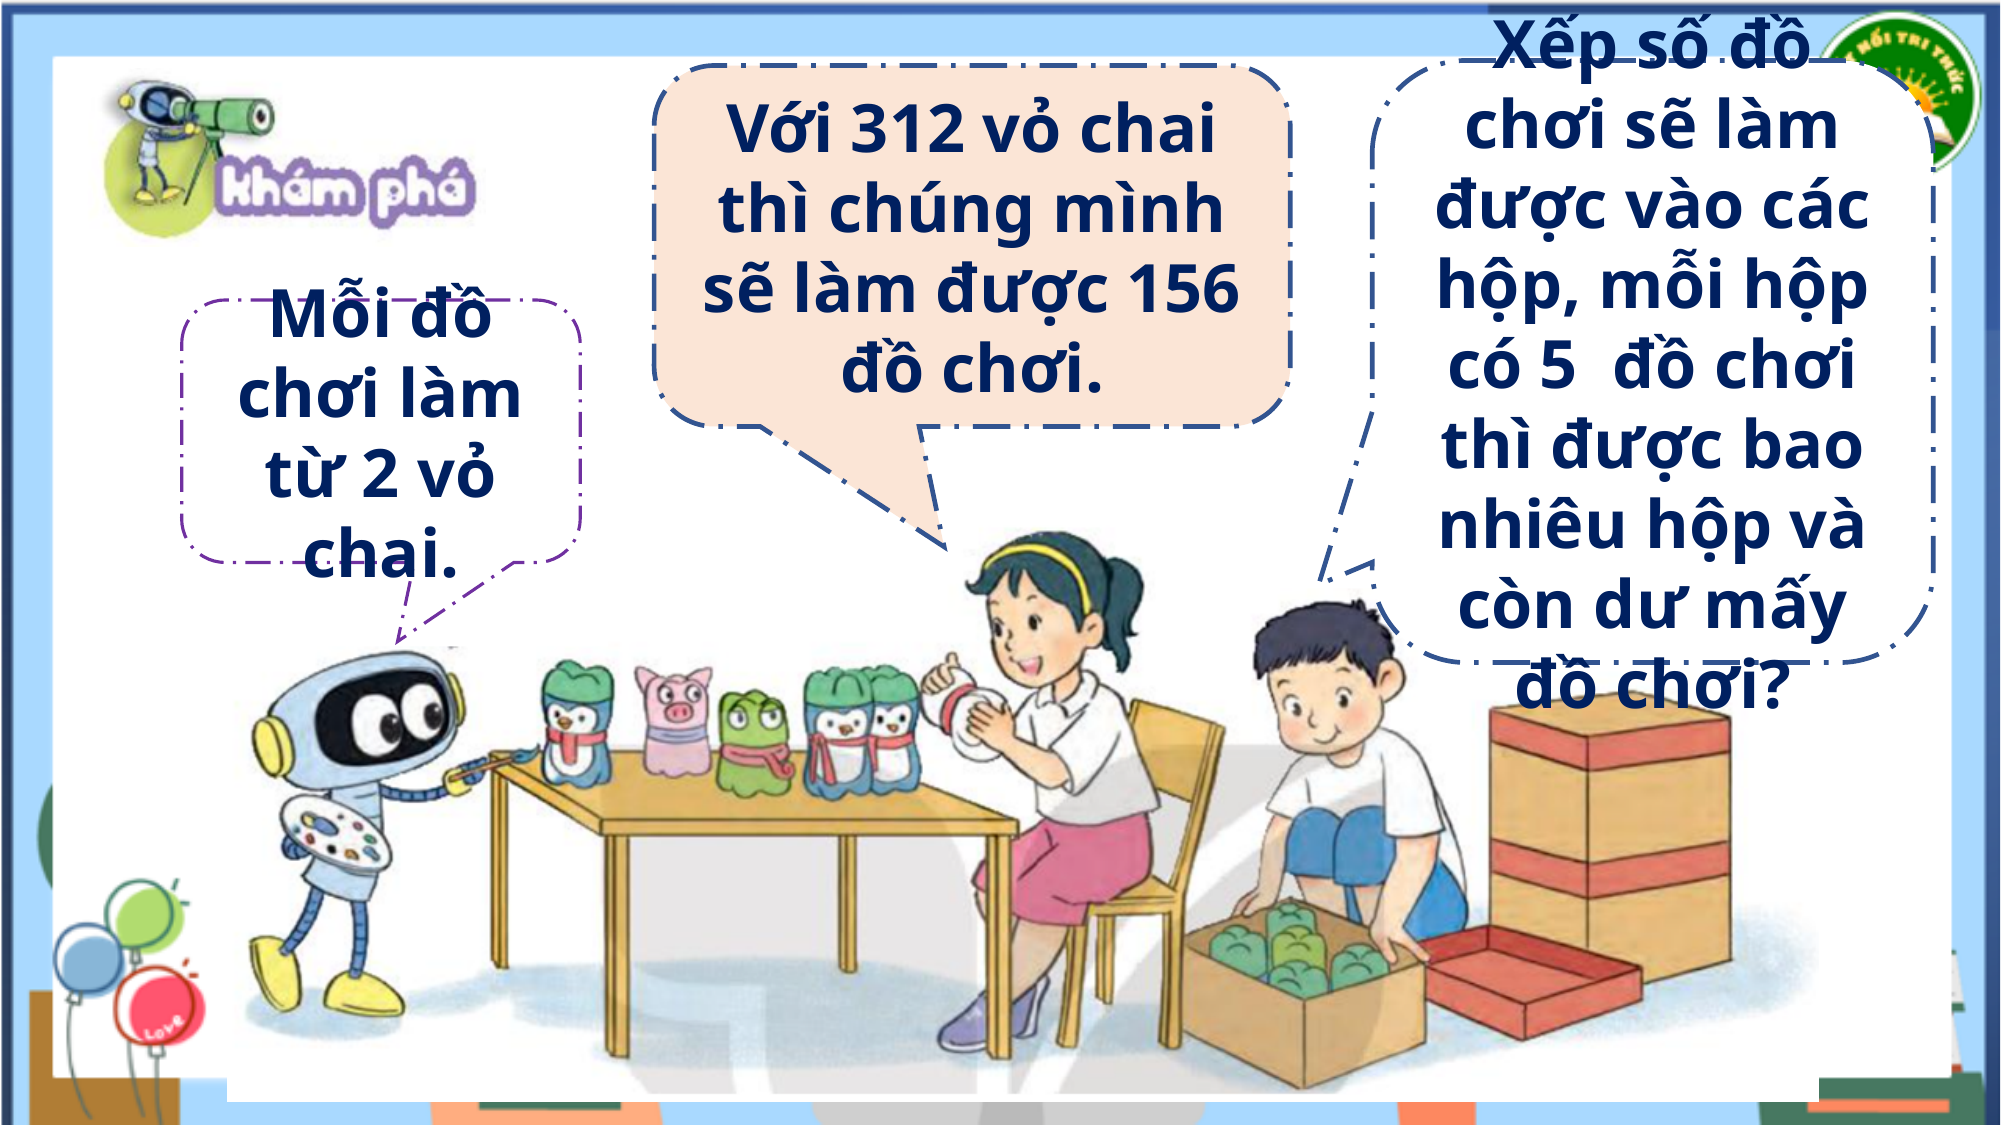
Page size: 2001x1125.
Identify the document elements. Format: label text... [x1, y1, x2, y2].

text_box Xếp số đồ chơi sẽ làm được vào các hộp, mỗi hộp có 5 đồ chơi thì được bao nhiêu hộp và còn dư mấy đồ chơi? [1340, 59, 1935, 664]
text_box Mỗi đồ chơi làm từ 2 vỏ chai. [180, 298, 582, 564]
picture [0, 0, 2001, 1125]
text_box Với 312 vỏ chai thì chúng mình sẽ làm được 156 đồ chơi. [653, 64, 1292, 512]
